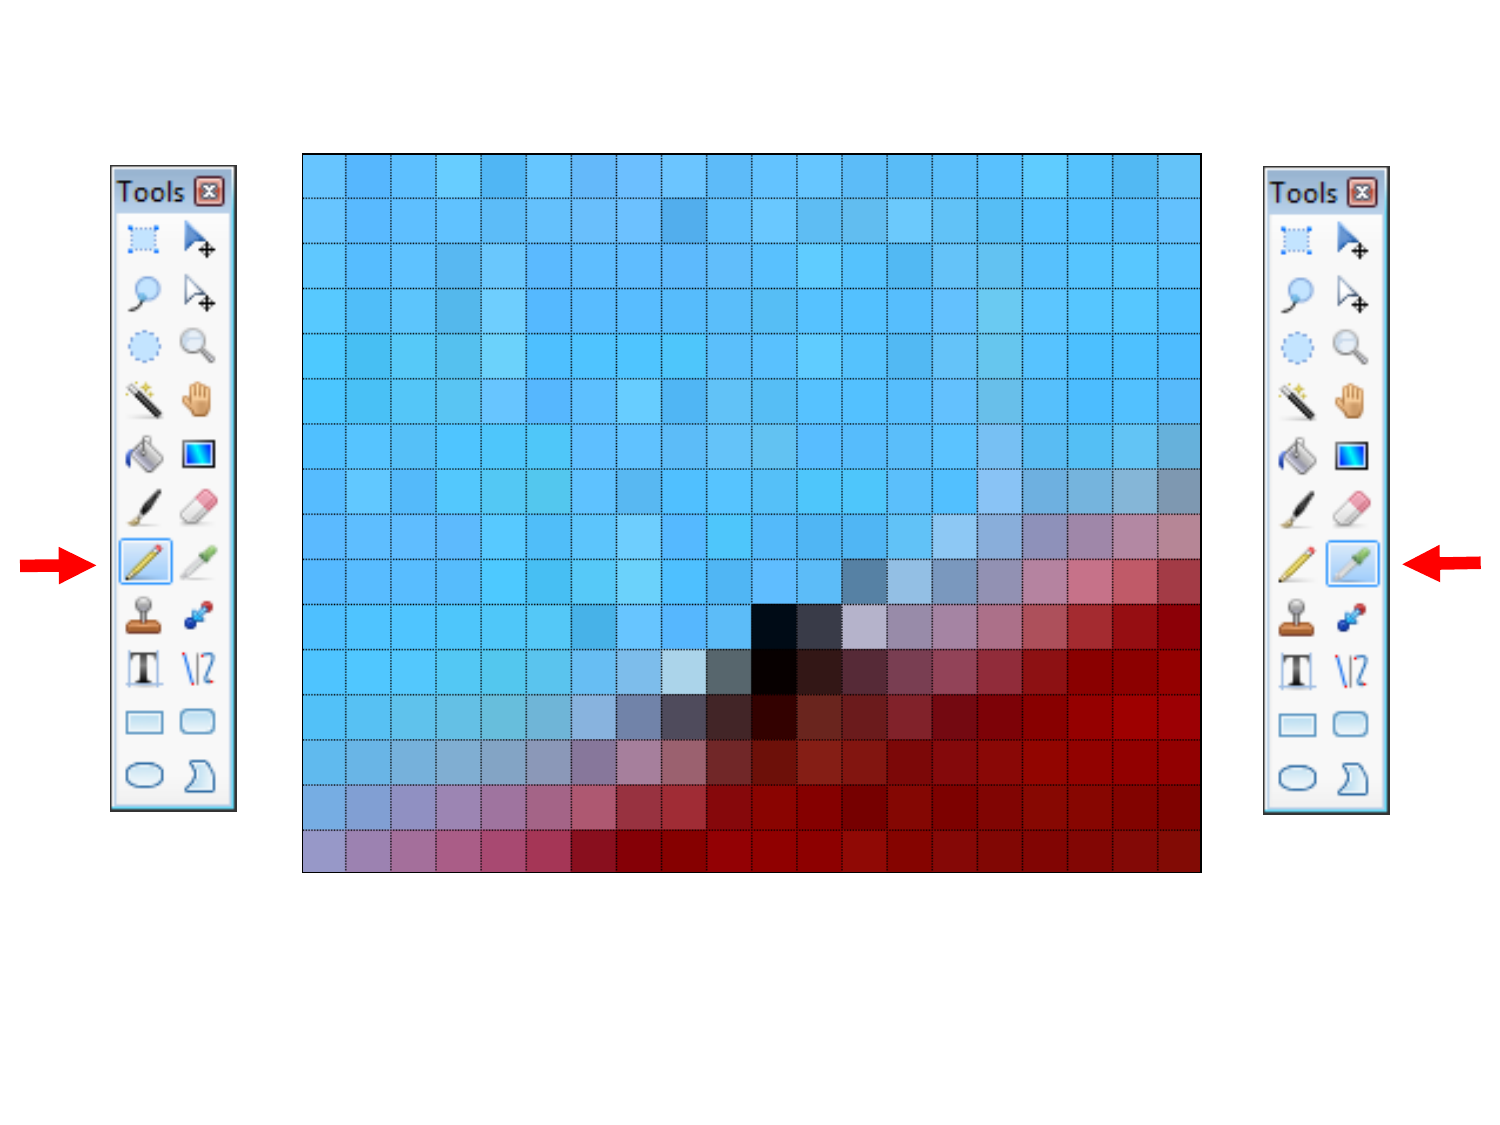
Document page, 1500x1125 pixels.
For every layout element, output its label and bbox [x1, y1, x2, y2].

text_box [20, 559, 97, 572]
text_box [1402, 557, 1481, 571]
picture [302, 154, 1201, 872]
picture [1263, 165, 1390, 815]
picture [110, 165, 237, 812]
